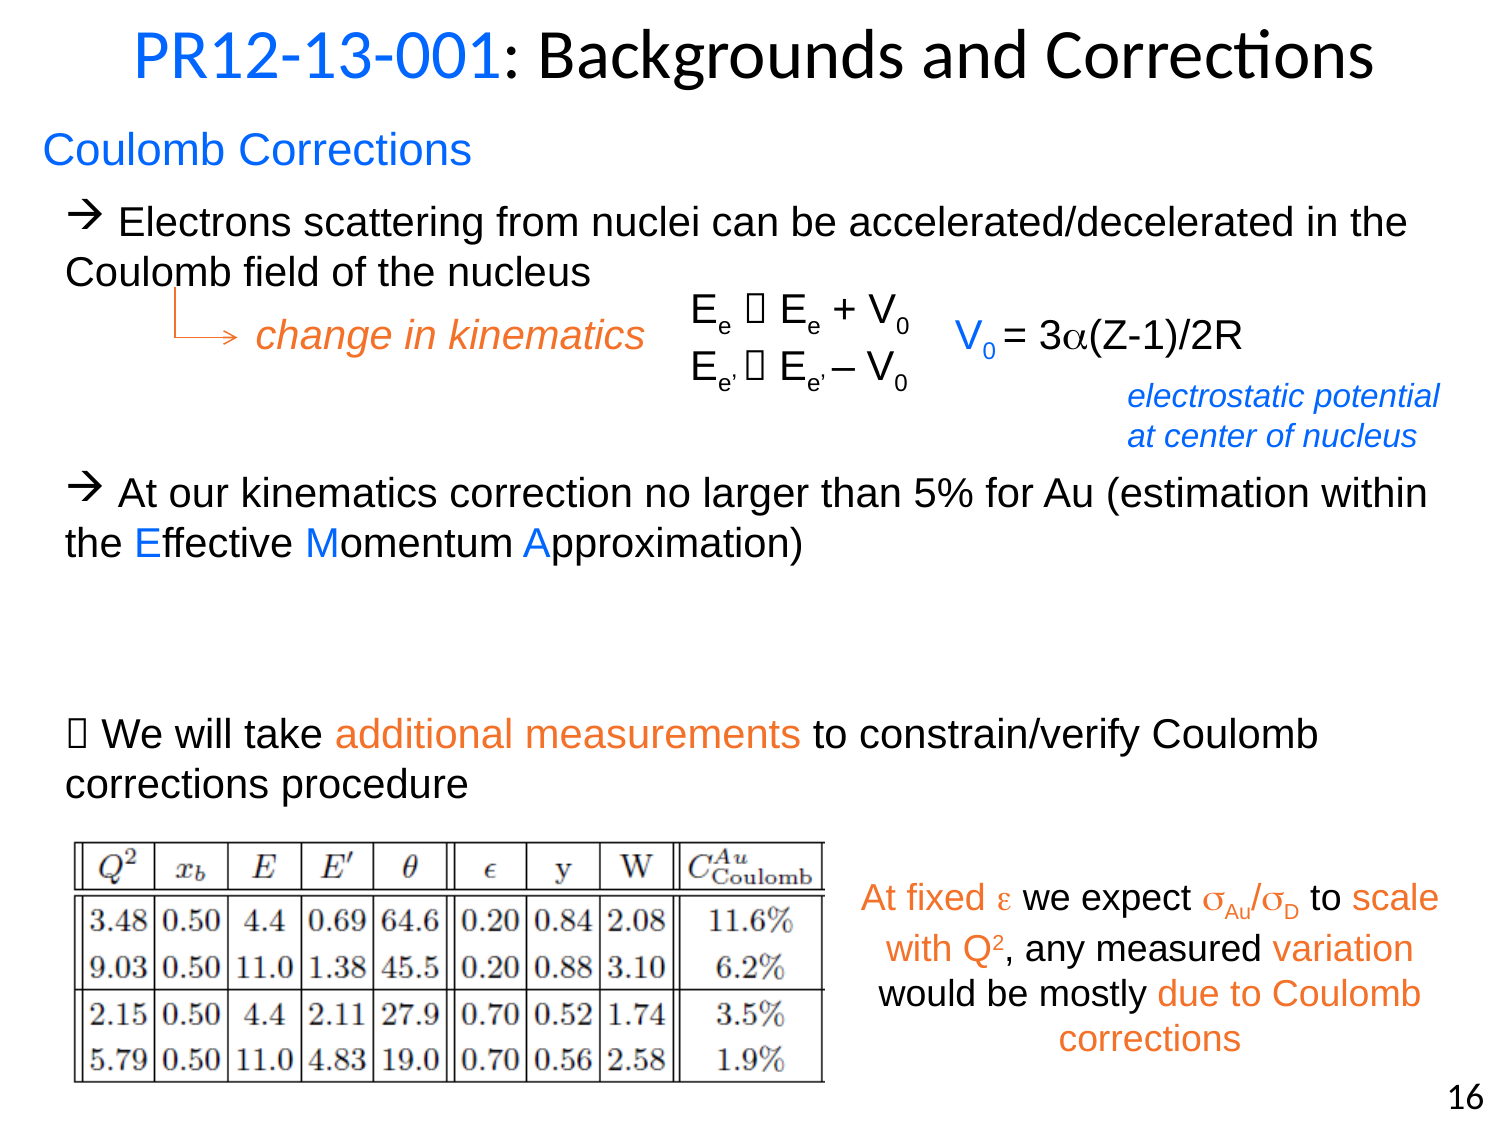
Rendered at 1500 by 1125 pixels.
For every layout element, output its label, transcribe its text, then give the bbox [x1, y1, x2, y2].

text_box At our kinematics correction no larger than 5% for Au (estimation within the Effective Momentum Approximation) [49, 458, 1475, 574]
text_box Electrons scattering from nuclei can be accelerated/decelerated in the Coulomb field of the nucleus [49, 187, 1475, 303]
text_box 16 [1431, 1064, 1500, 1125]
text_box change in kinematics [240, 299, 657, 365]
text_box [662, 274, 1262, 392]
text_box electrostatic potential at center of nucleus [1112, 366, 1463, 462]
picture [62, 824, 826, 1101]
text_box PR12-13-001: Backgrounds and Corrections [119, 0, 1392, 100]
text_box  We will take additional measurements to constrain/verify Coulomb corrections procedure [49, 699, 1475, 815]
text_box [174, 287, 238, 338]
text_box At fixed e we expect sAu/sD to scale with Q2, any measured variation would be mostly due to Coulomb corrections [837, 865, 1463, 1067]
text_box Coulomb Corrections [27, 112, 488, 183]
